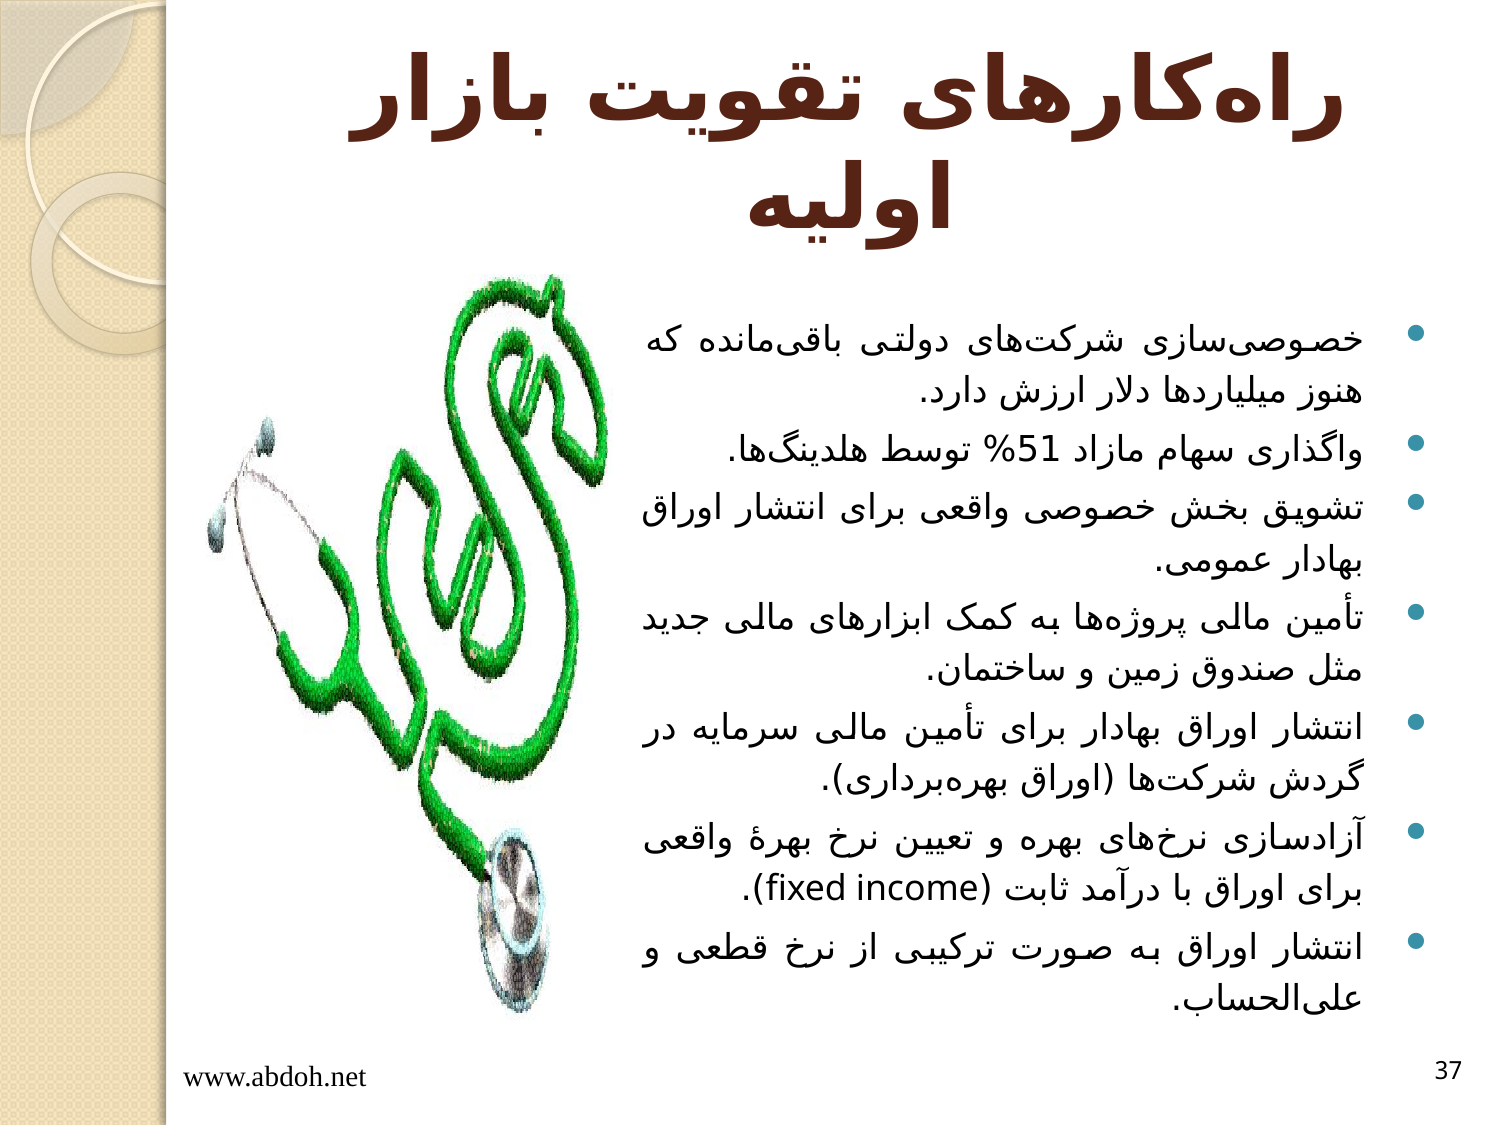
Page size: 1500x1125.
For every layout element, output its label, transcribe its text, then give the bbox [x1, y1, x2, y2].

list خصوصی‌سازی شرکت‌های دولتی باقی‌مانده که هنوز میلیاردها دلار ارزش دارد. واگذاری سهام مازاد 51% توسط هلدینگ‌ها. تشویق بخش خصوصی واقعی برای انتشار اوراق بهادار عمومی. تأمین مالی پروژه‌ها به کمک ابزارهای مالی جدید مثل صندوق زمین و ساختمان. انتشار اوراق بهادار برای تأمین مالی سرمایه در گردش شرکت‌ها (اوراق بهره‌برداری). آزادسازی نرخ‌های بهره و تعیین نرخ بهرۀ واقعی برای اوراق با درآمد ثابت (fixed income). انتشار اوراق به صورت ترکیبی از نرخ قطعی و علی‌الحساب. [624, 249, 1438, 1025]
title راه‌کارهای تقویت بازار اولیه [235, 45, 1466, 233]
picture [199, 274, 613, 1026]
